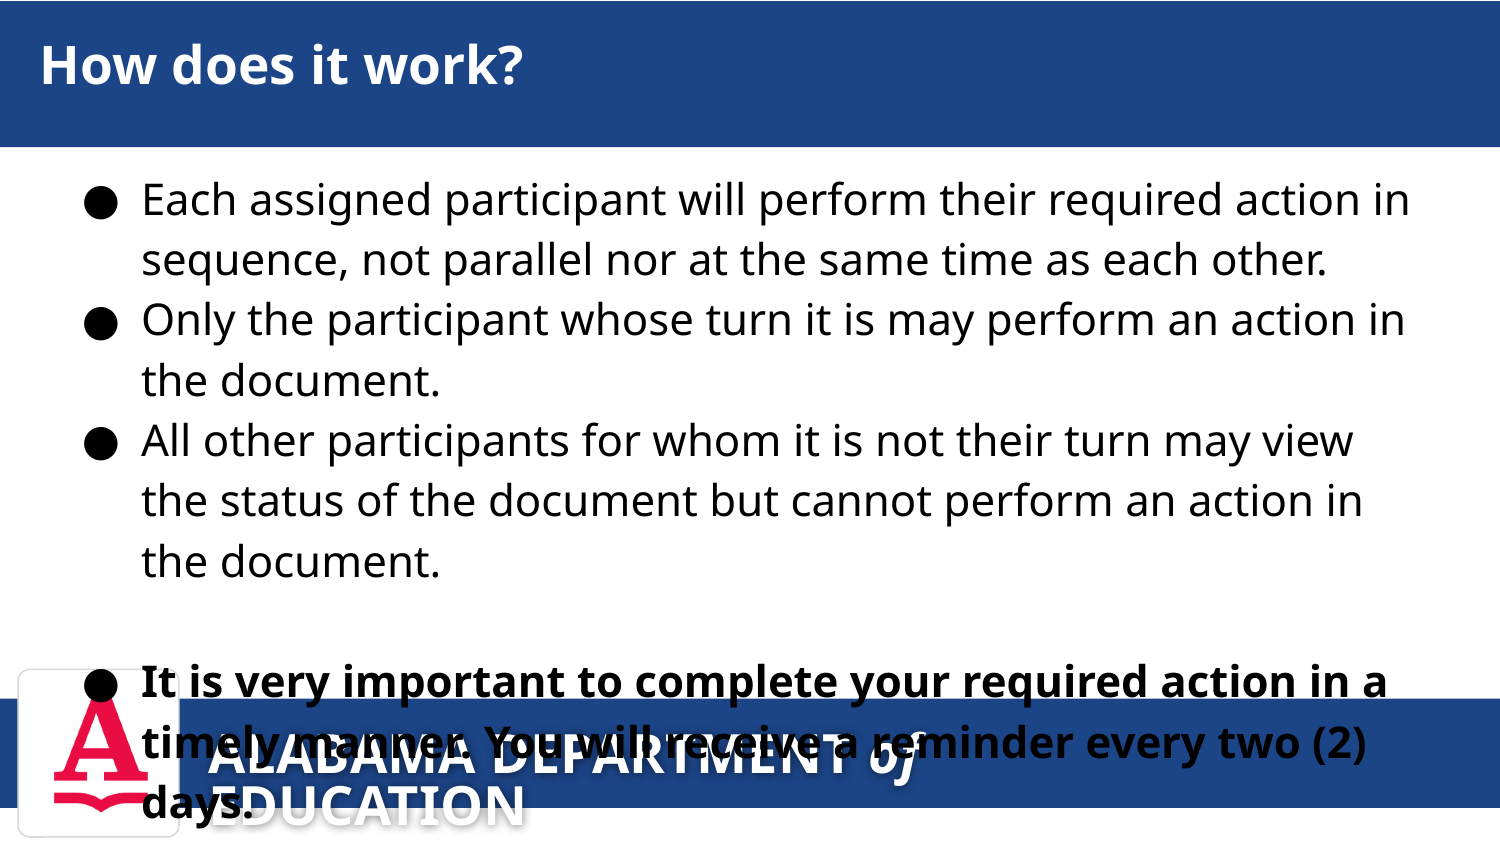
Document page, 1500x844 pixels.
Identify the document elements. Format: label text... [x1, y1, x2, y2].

picture [19, 671, 178, 836]
title How does it work? [24, 16, 1423, 111]
list Each assigned participant will perform their required action in sequence, not parallel nor at the same time as each other. Only the participant whose turn it is may perform an action in the document. All other participants for whom it is not their turn may view the status of the document but cannot perform an action in the document. It is very important to complete your required action in a timely manner. You will receive a reminder every two (2) days. [51, 148, 1449, 709]
